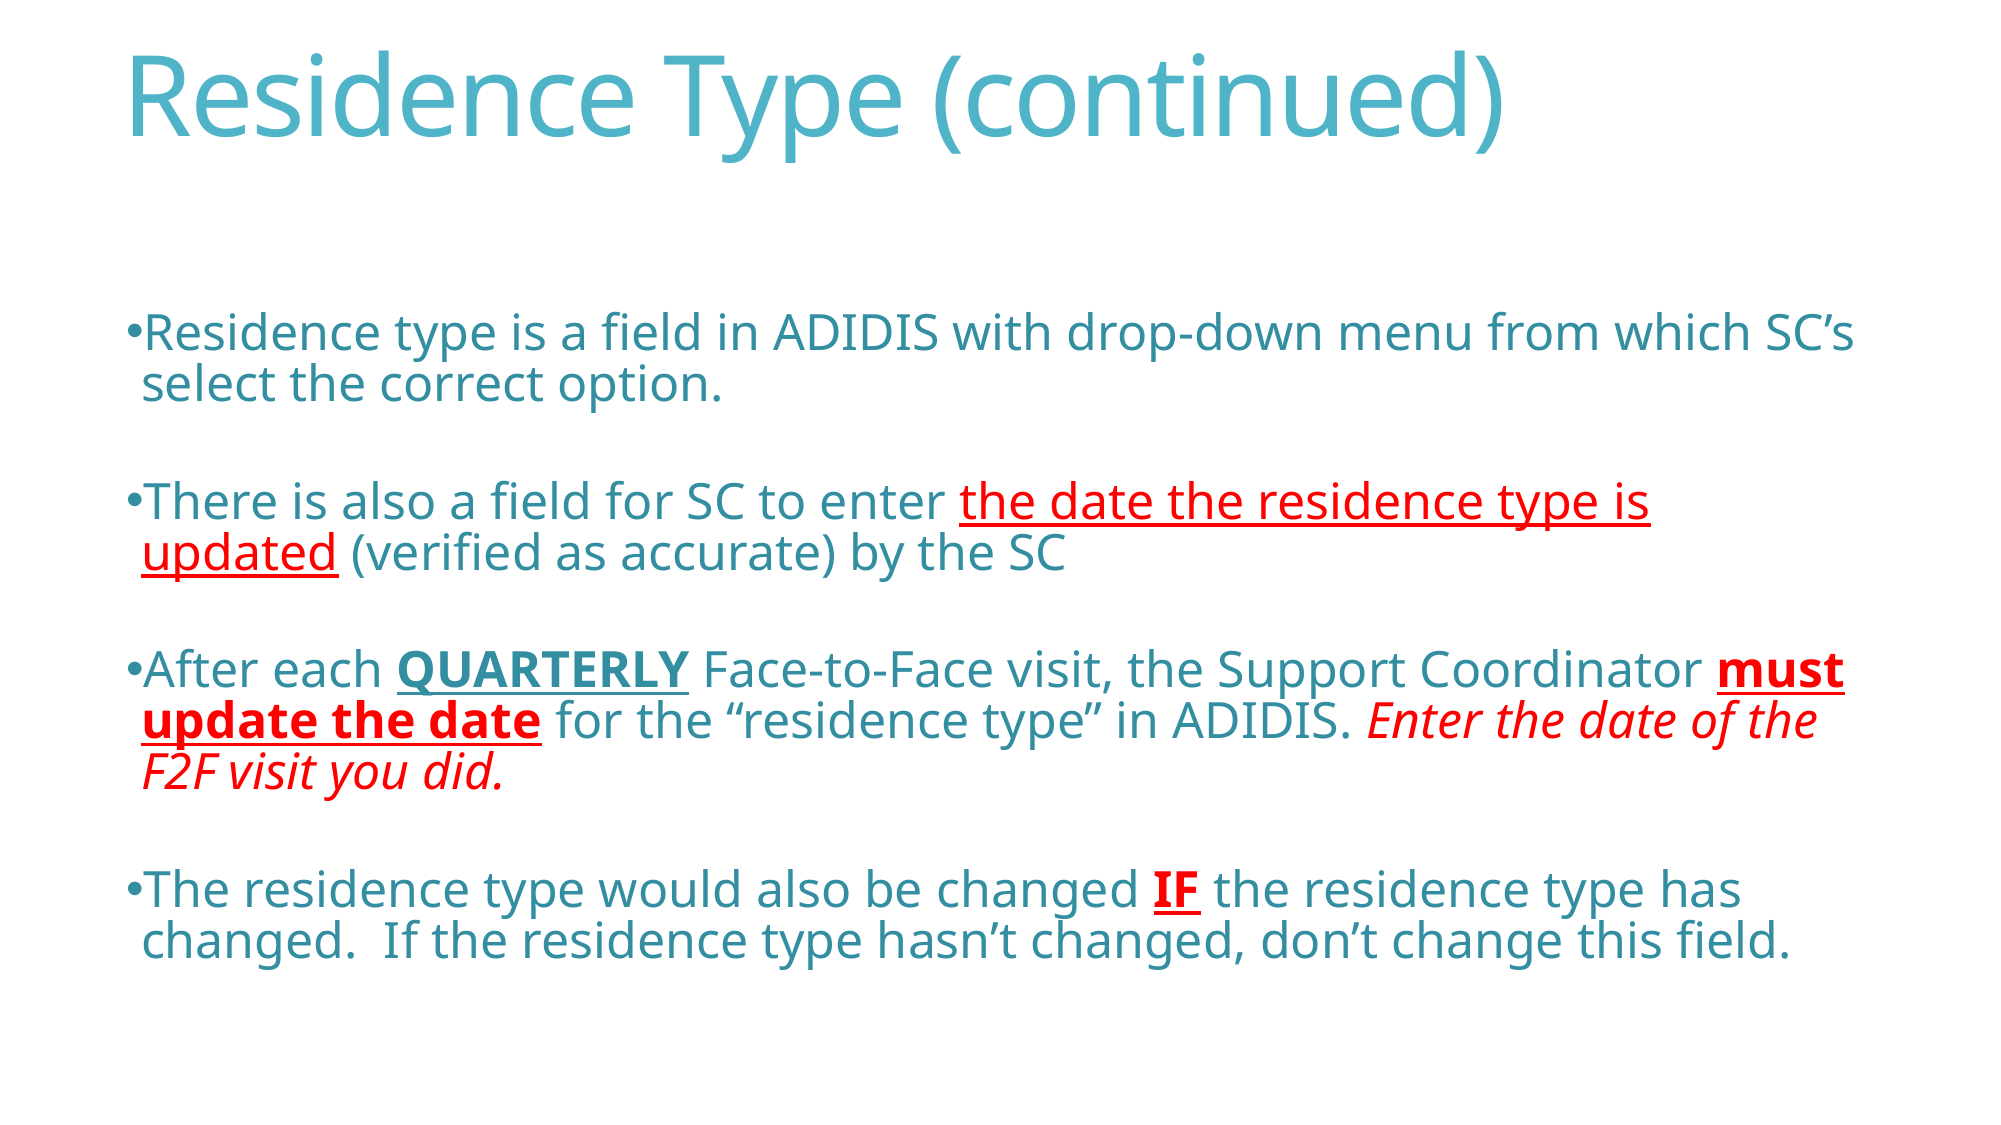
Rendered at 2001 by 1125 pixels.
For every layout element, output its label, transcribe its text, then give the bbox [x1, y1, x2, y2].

list Residence type is a field in ADIDIS with drop-down menu from which SC’s select the correct option. There is also a field for SC to enter the date the residence type is updated (verified as accurate) by the SC After each QUARTERLY Face-to-Face visit, the Support Coordinator must update the date for the “residence type” in ADIDIS. Enter the date of the F2F visit you did. The residence type would also be changed IF the residence type has changed. If the residence type hasn’t changed, don’t change this field. [111, 244, 1876, 1005]
title Residence Type (continued) [107, 26, 1875, 178]
